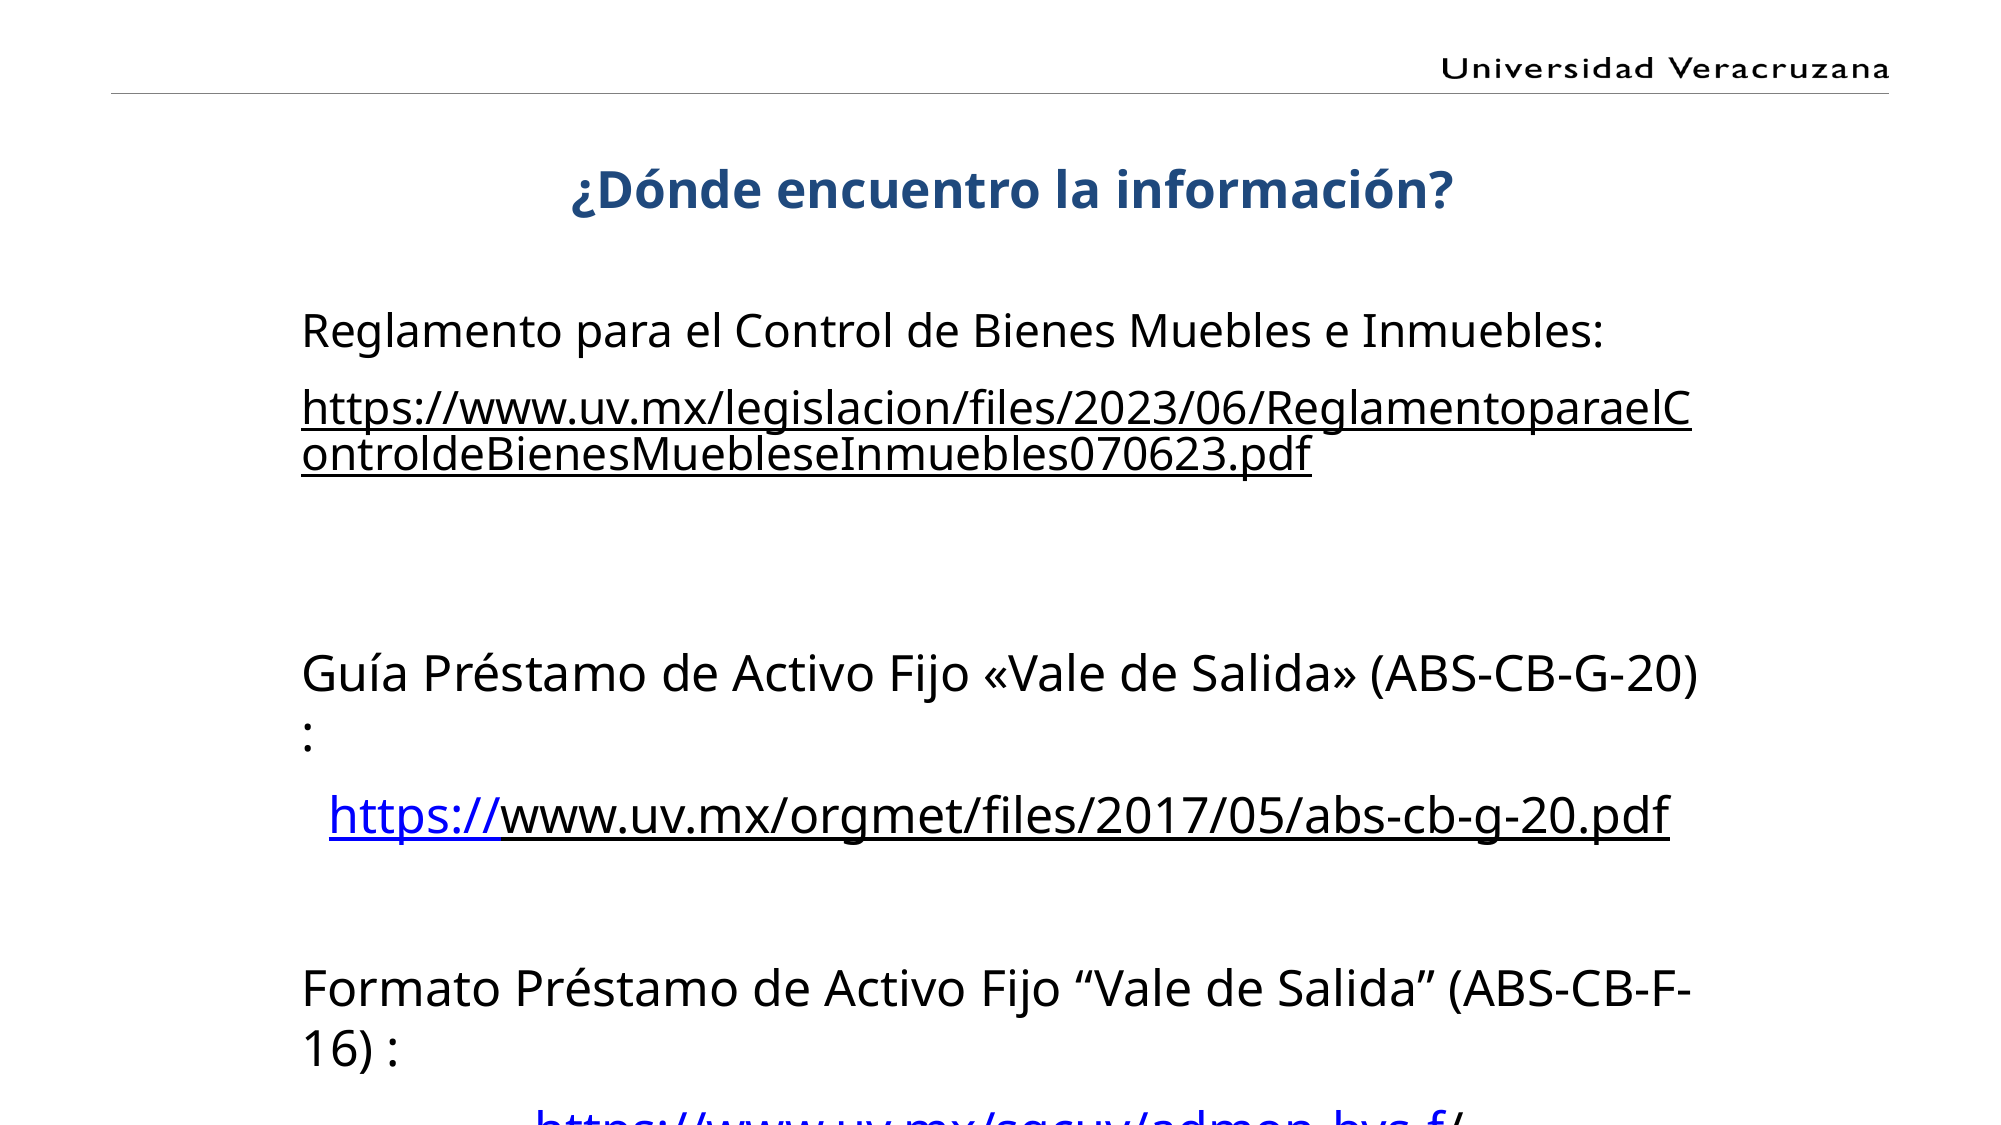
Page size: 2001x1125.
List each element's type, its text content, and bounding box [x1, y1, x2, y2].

picture [1443, 57, 1889, 79]
text_box Reglamento para el Control de Bienes Muebles e Inmuebles: https://www.uv.mx/legislacion/files/2023/06/ReglamentoparaelControldeBienesMuebleseInmuebles070623.pdf Guía Préstamo de Activo Fijo «Vale de Salida» (ABS-CB-G-20) : https://www.uv.mx/orgmet/files/2017/05/abs-cb-g-20.pdf Formato Préstamo de Activo Fijo “Vale de Salida” (ABS-CB-F-16) : https://www.uv.mx/sgcuv/admon-bys-f/ [288, 294, 1723, 1102]
title ¿Dónde encuentro la información? [374, 93, 1652, 282]
